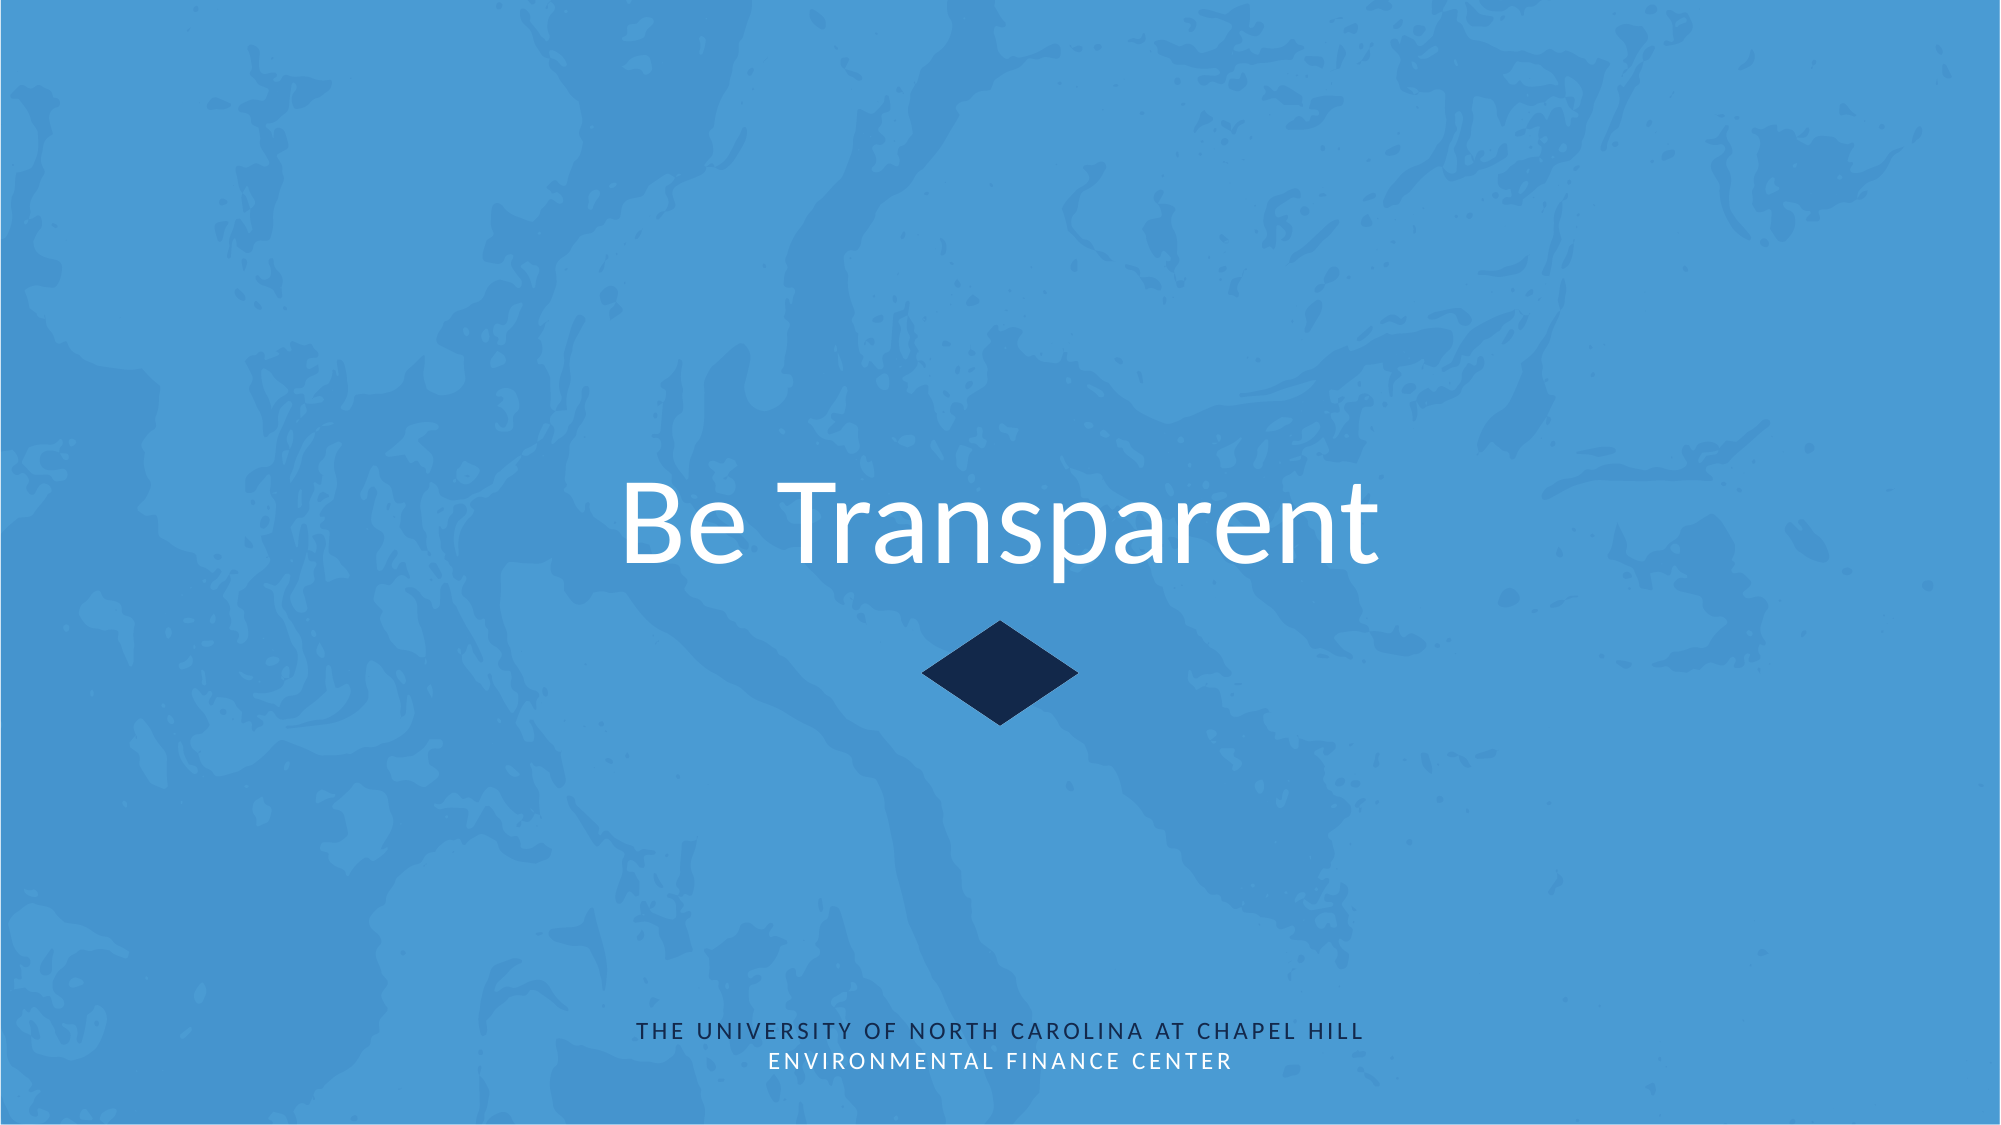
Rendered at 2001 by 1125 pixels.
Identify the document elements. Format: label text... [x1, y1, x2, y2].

title Be Transparent [91, 430, 1909, 621]
picture [0, 0, 2000, 1125]
